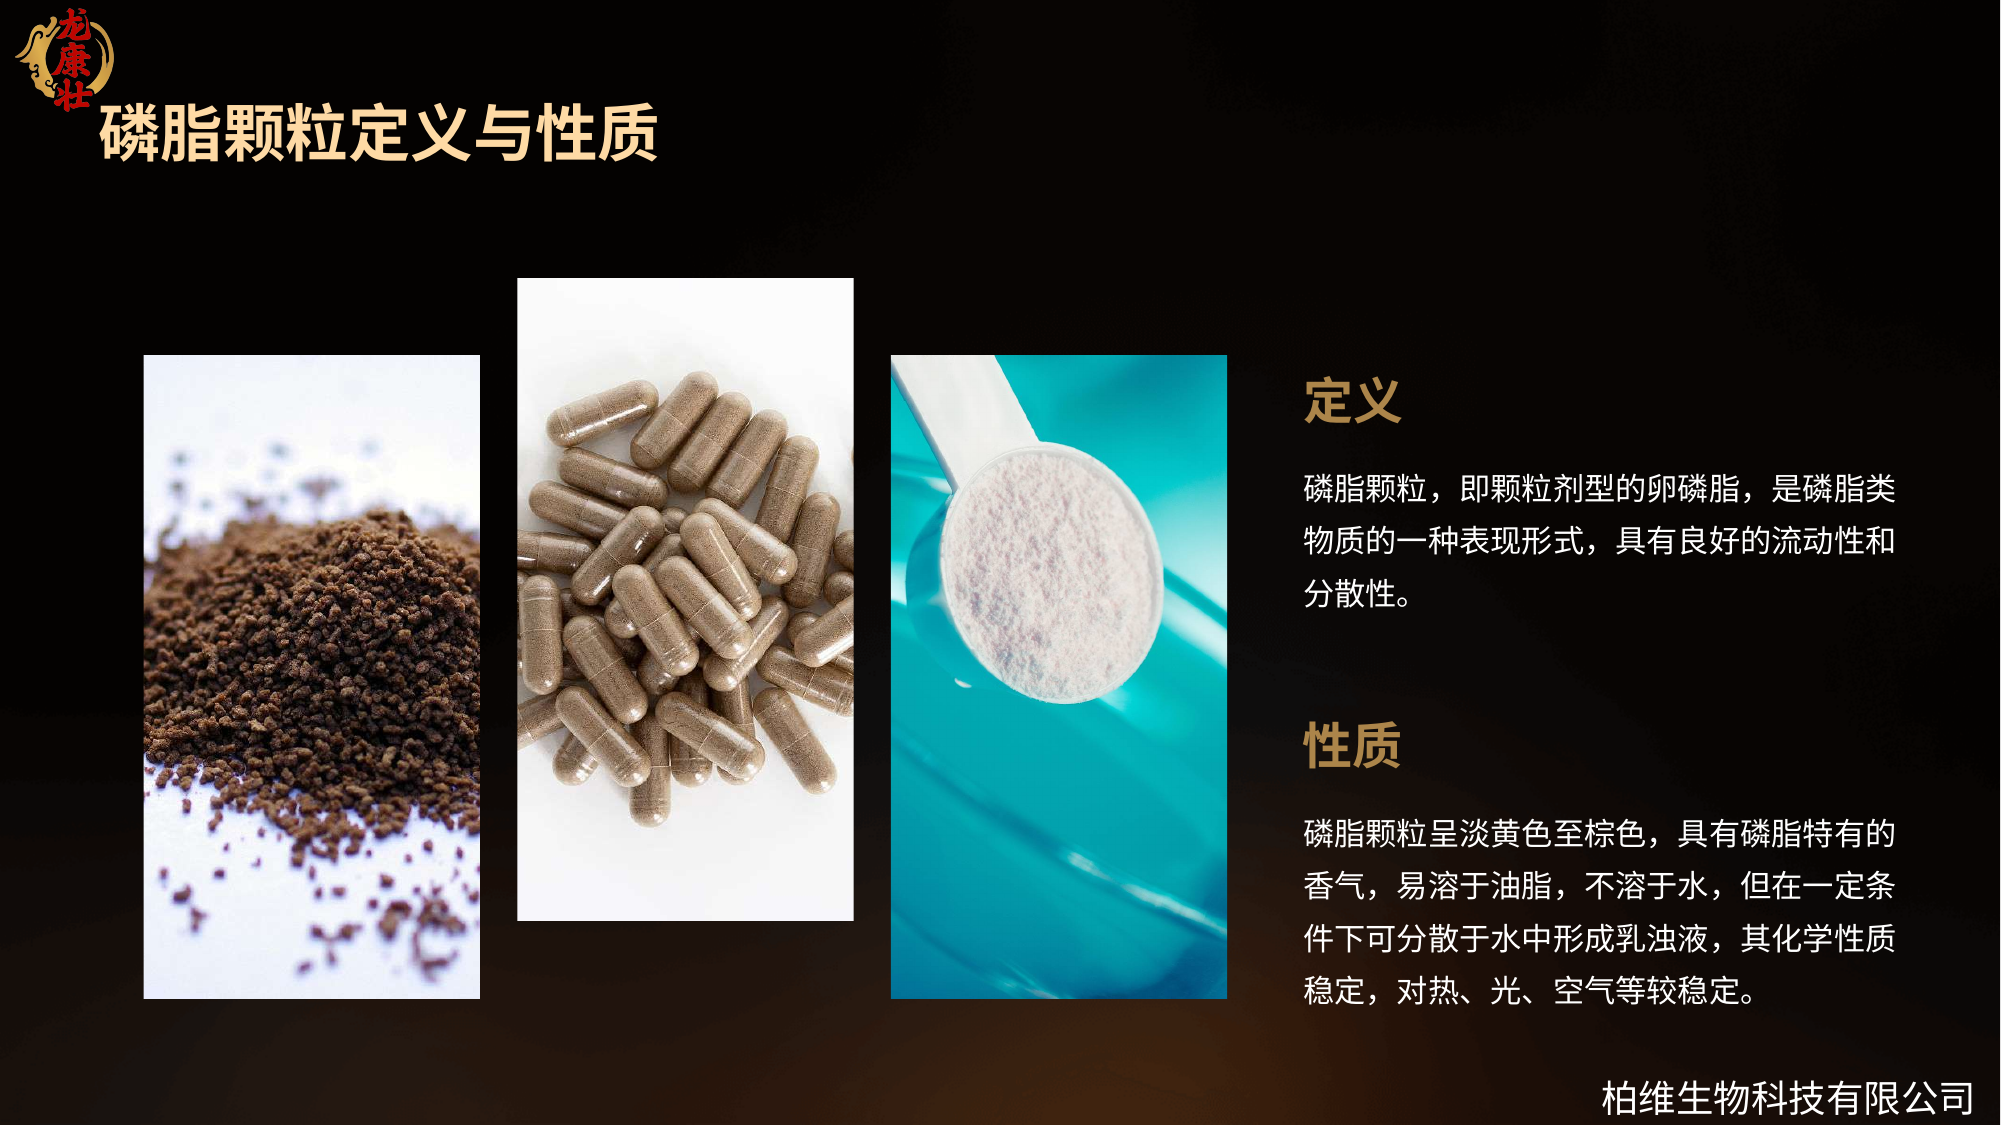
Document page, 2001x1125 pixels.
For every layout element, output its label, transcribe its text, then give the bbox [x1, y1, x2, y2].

picture [0, 0, 2001, 1125]
text_box 磷脂颗粒，即颗粒剂型的卵磷脂，是磷脂类物质的一种表现形式，具有良好的流动性和分散性。 [1288, 446, 1918, 688]
text_box 磷脂颗粒定义与性质 [78, 43, 1922, 189]
text_box 定义 [1288, 342, 1880, 437]
text_box 性质 [1287, 676, 1880, 782]
text_box 磷脂颗粒呈淡黄色至棕色，具有磷脂特有的香气，易溶于油脂，不溶于水，但在一定条件下可分散于水中形成乳浊液，其化学性质稳定，对热、光、空气等较稳定。 [1288, 791, 1918, 1030]
text_box 柏维生物科技有限公司 [1586, 1067, 1998, 1125]
